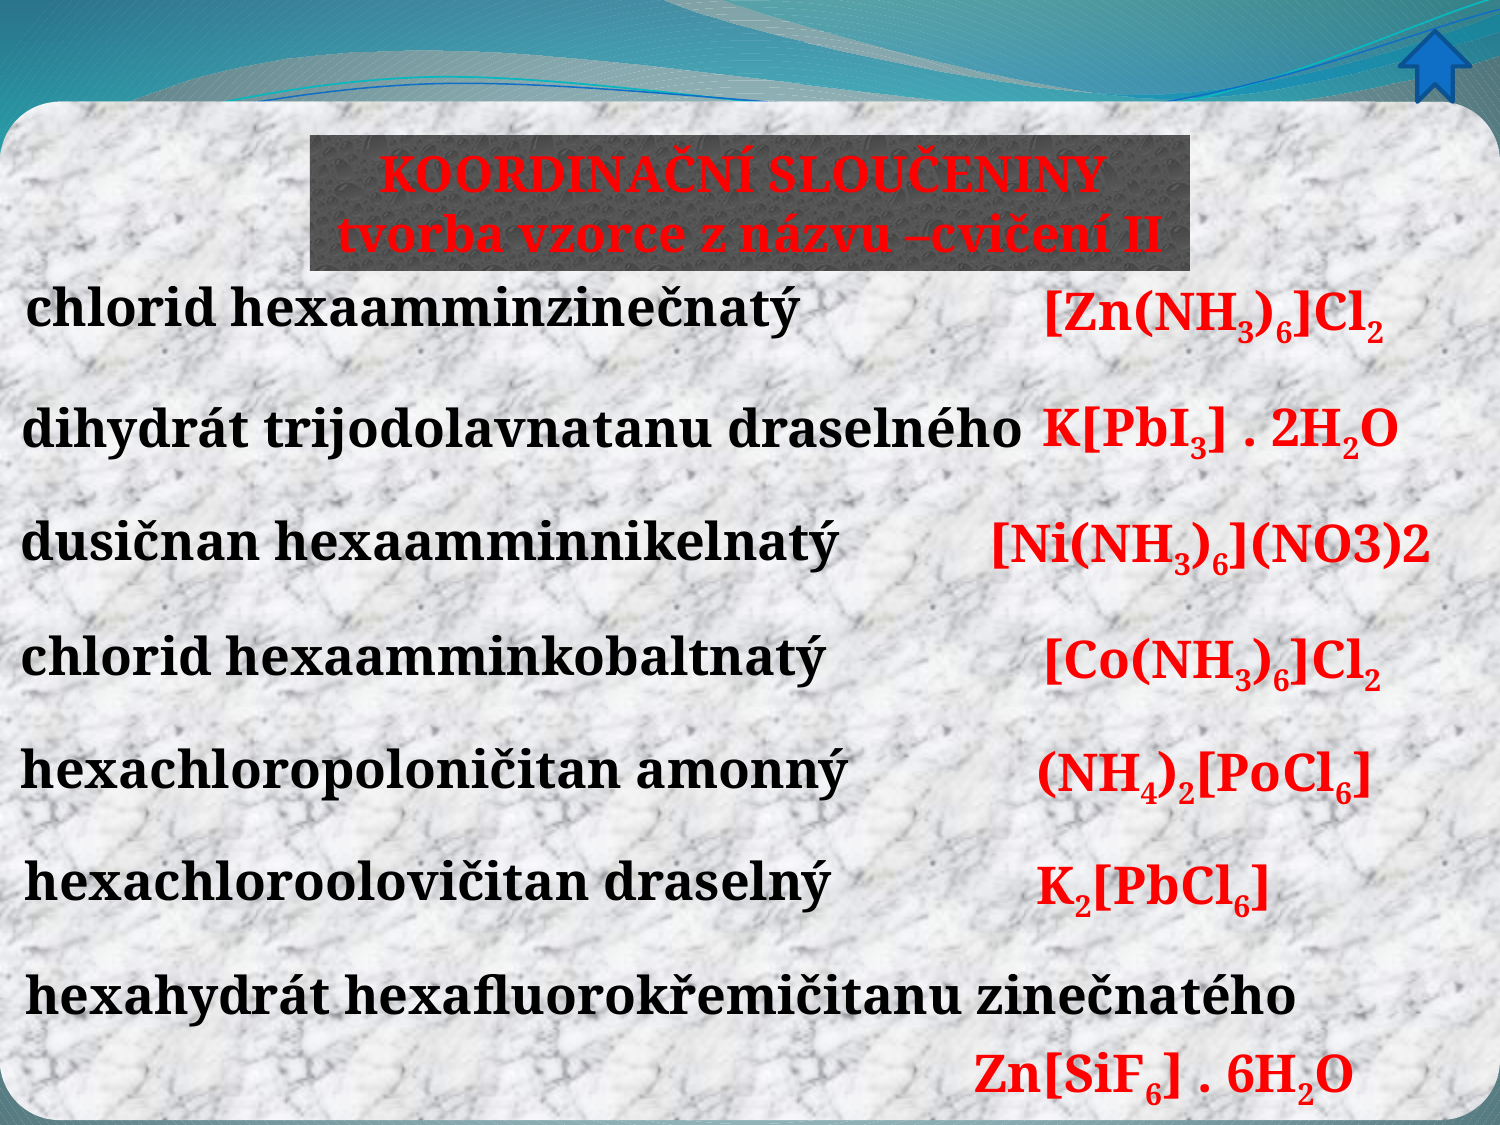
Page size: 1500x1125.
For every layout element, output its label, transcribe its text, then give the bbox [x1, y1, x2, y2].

text_box K2[PbCl6] [1021, 844, 1454, 931]
text_box hexachloropoloničitan amonný [5, 729, 1084, 807]
text_box dihydrát trijodolavnatanu draselného [6, 388, 1028, 466]
text_box chlorid hexaamminkobaltnatý [5, 615, 976, 693]
text_box (NH4)2[PoCl6] [1021, 731, 1454, 818]
text_box [0, 99, 1500, 1123]
text_box Zn[SiF6] . 6H2O [958, 1033, 1447, 1119]
text_box [Co(NH3)6]Cl2 [1027, 619, 1454, 705]
text_box hexahydrát hexafluorokřemičitanu zinečnatého [10, 954, 1376, 1033]
text_box [Ni(NH3)6](NO3)2 [974, 502, 1500, 589]
text_box KOORDINAČNÍ SLOUČENINY tvorba vzorce z názvu –cvičení II [309, 135, 1190, 271]
text_box dusičnan hexaamminnikelnatý [5, 501, 1084, 579]
text_box chlorid hexaamminzinečnatý [10, 267, 980, 345]
text_box [Zn(NH3)6]Cl2 [1027, 270, 1454, 357]
text_box K[PbI3] . 2H2O [1028, 387, 1454, 473]
text_box hexachloroolovičitan draselný [9, 841, 1069, 919]
text_box [1397, 28, 1473, 104]
